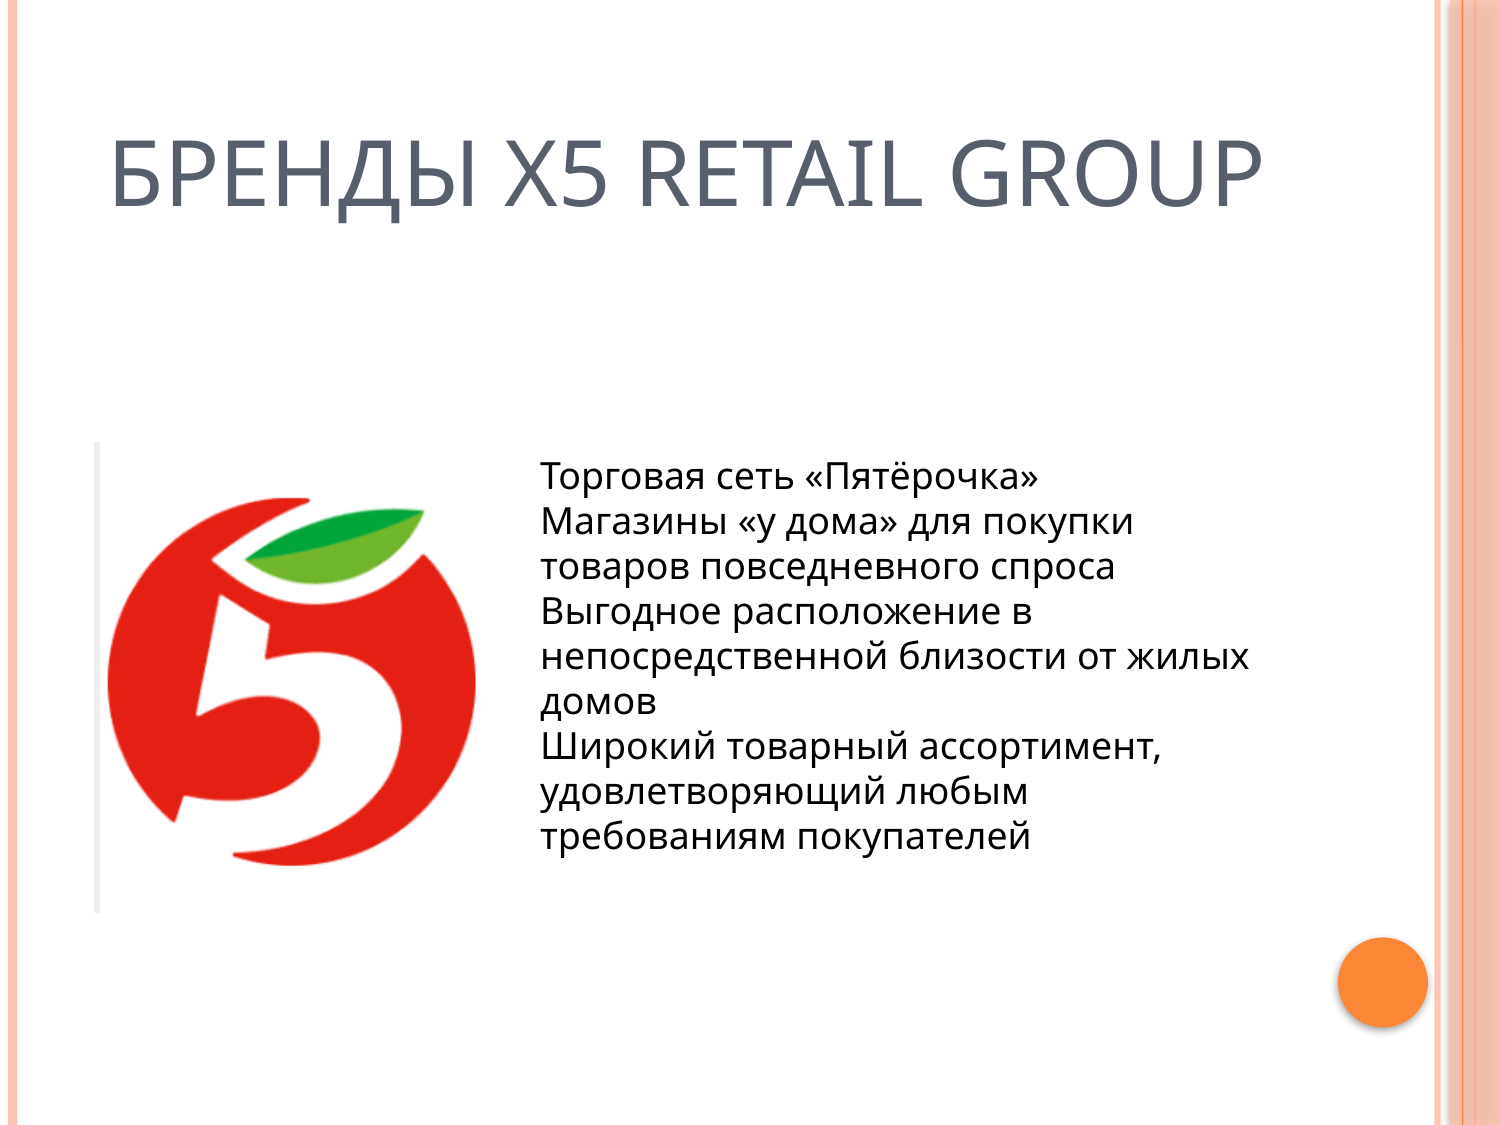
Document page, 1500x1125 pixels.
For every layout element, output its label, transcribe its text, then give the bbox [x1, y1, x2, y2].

title Бренды Х5 Retail Group [75, 45, 1300, 233]
text_box Тор​говая сеть «Пятёрочка» Магазины «у дома» для покупки товаров повседневного спроса Выгодное расположение в непосредственной близости от жилых домов Широкий товарный ассортимент, удовлетворяющий любым требованиям покупателей [530, 444, 1276, 865]
picture [93, 441, 527, 914]
